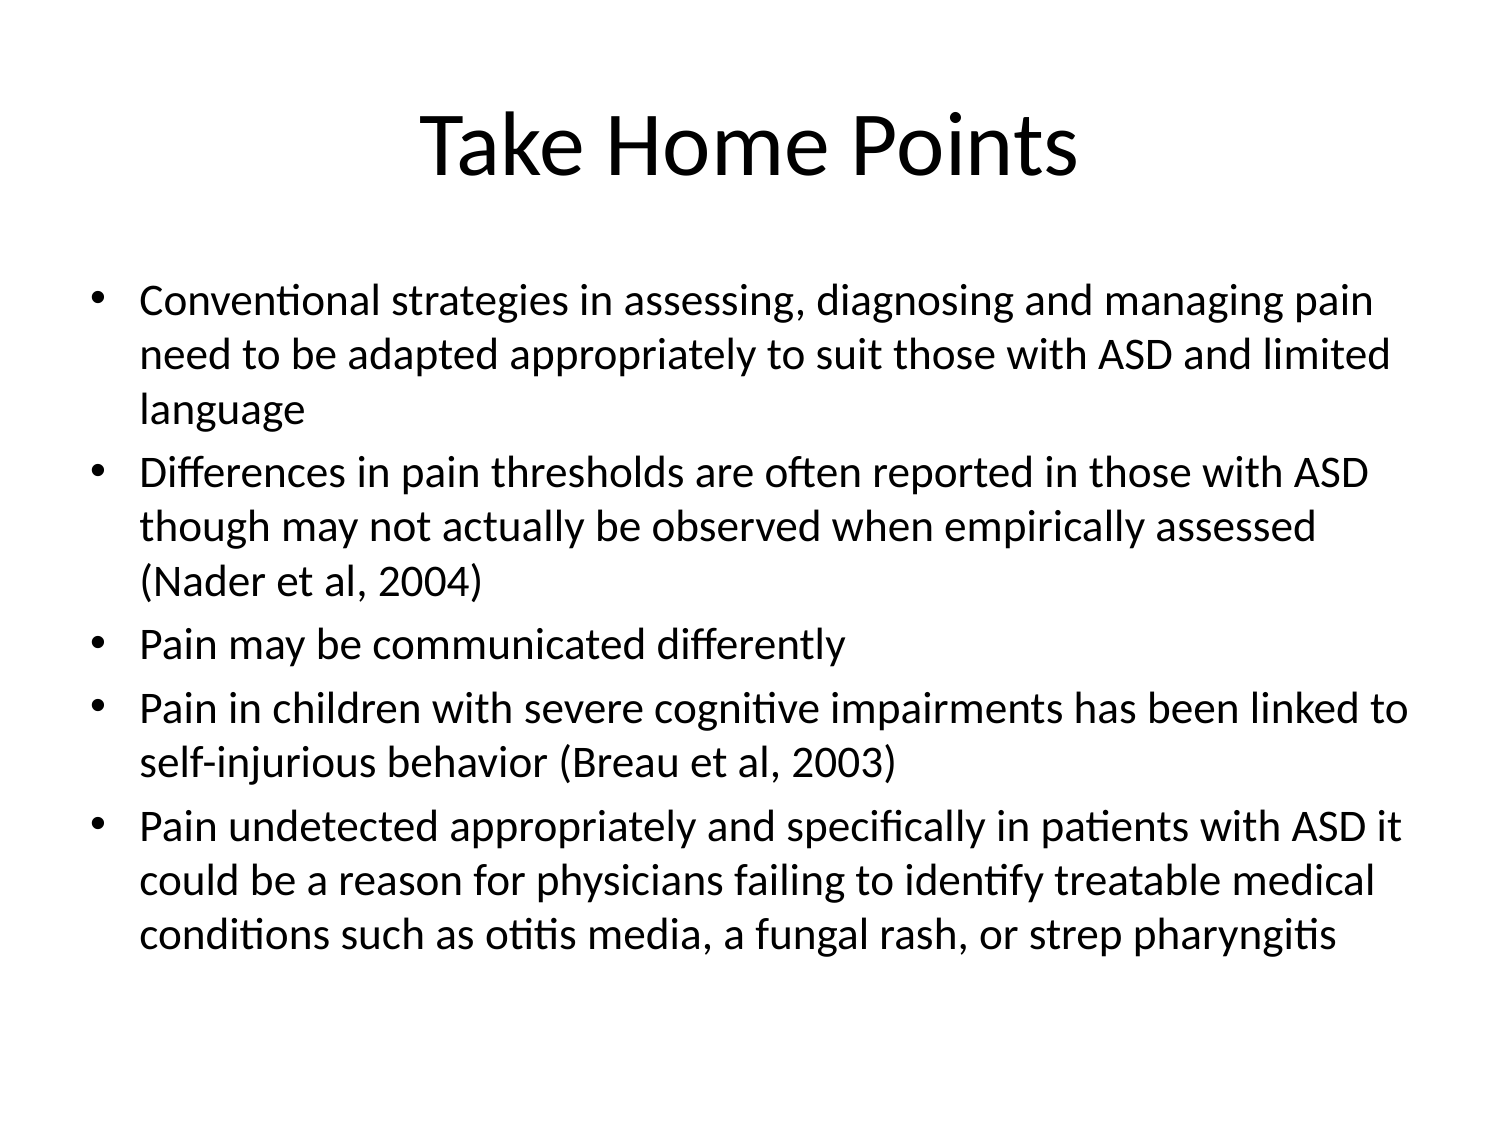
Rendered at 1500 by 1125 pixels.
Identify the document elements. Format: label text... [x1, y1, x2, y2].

title Take Home Points [75, 45, 1425, 233]
list Conventional strategies in assessing, diagnosing and managing pain need to be adapted appropriately to suit those with ASD and limited language Differences in pain thresholds are often reported in those with ASD though may not actually be observed when empirically assessed (Nader et al, 2004) Pain may be communicated differently Pain in children with severe cognitive impairments has been linked to self-injurious behavior (Breau et al, 2003) Pain undetected appropriately and specifically in patients with ASD it could be a reason for physicians failing to identify treatable medical conditions such as otitis media, a fungal rash, or strep pharyngitis [75, 262, 1425, 1005]
